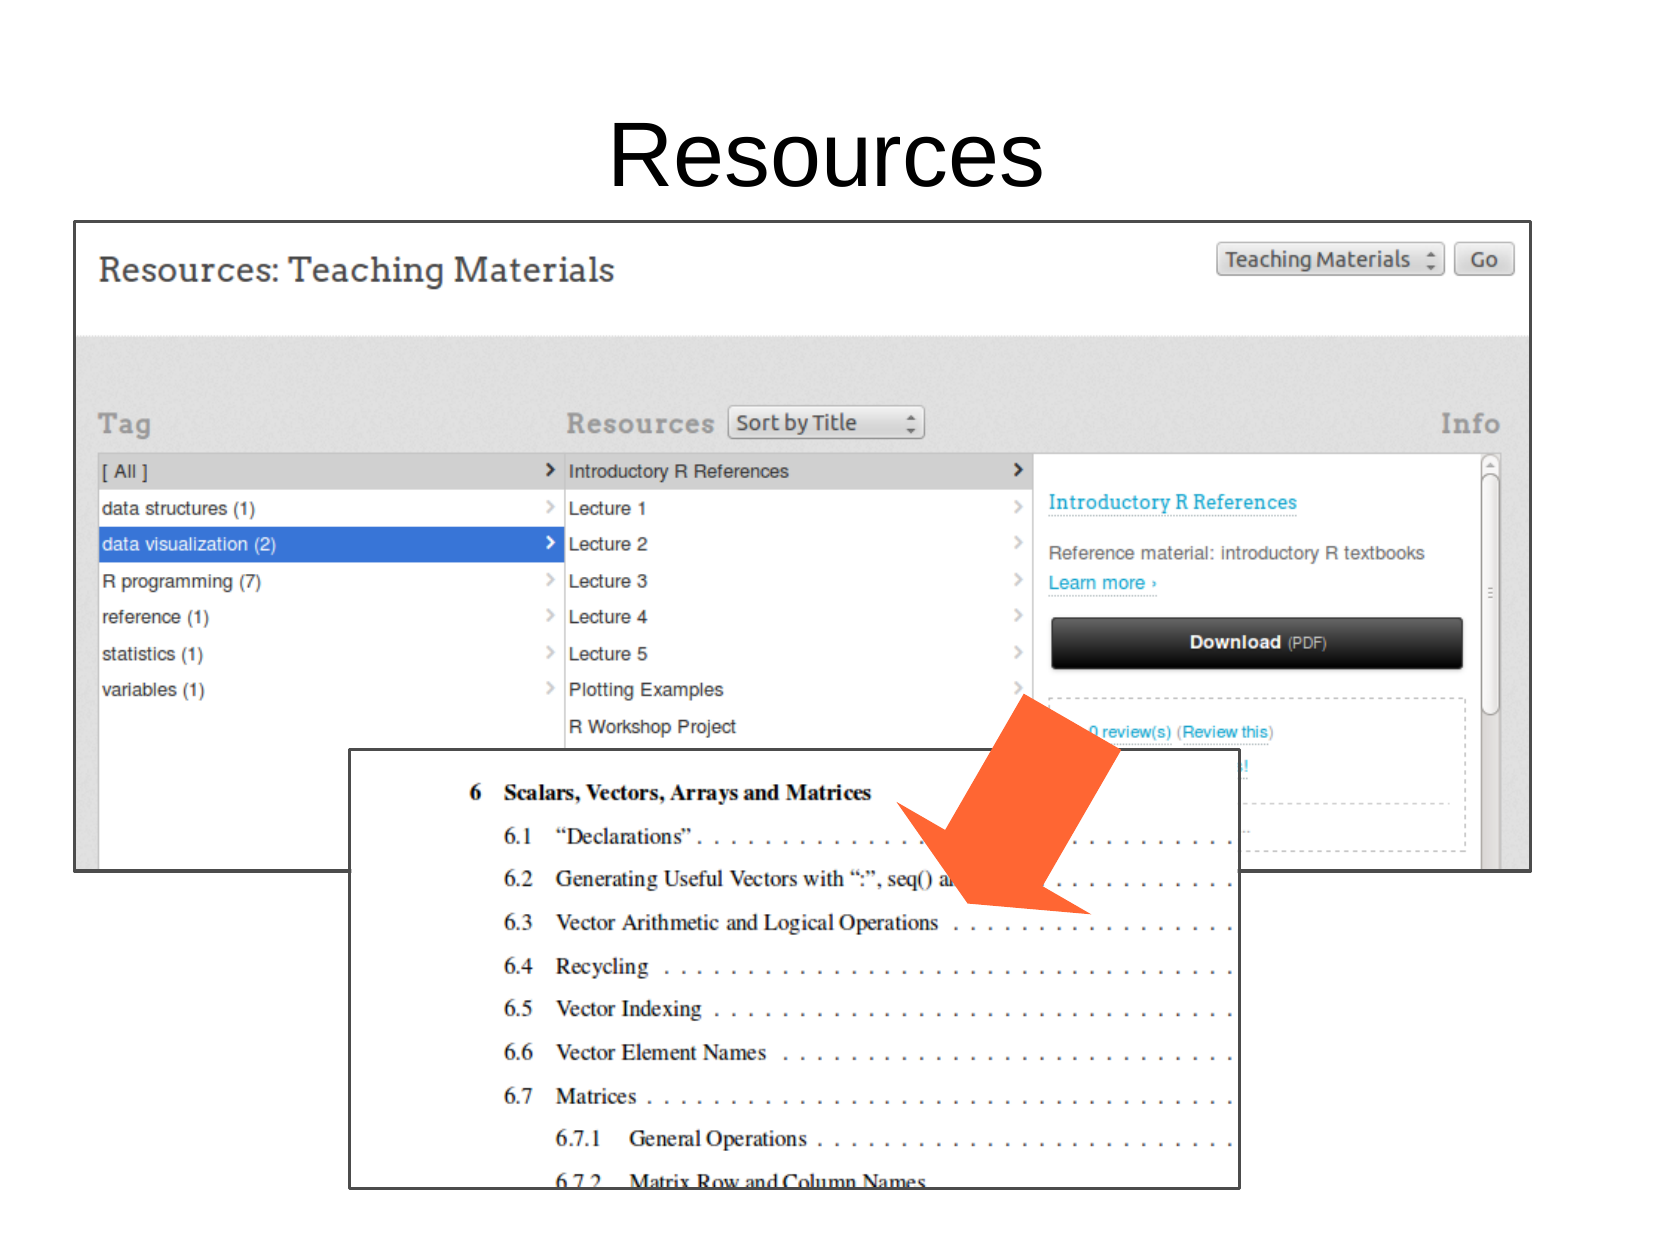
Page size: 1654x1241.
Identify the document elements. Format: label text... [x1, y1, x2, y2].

picture [75, 222, 1530, 1188]
title Resources [82, 49, 1571, 257]
